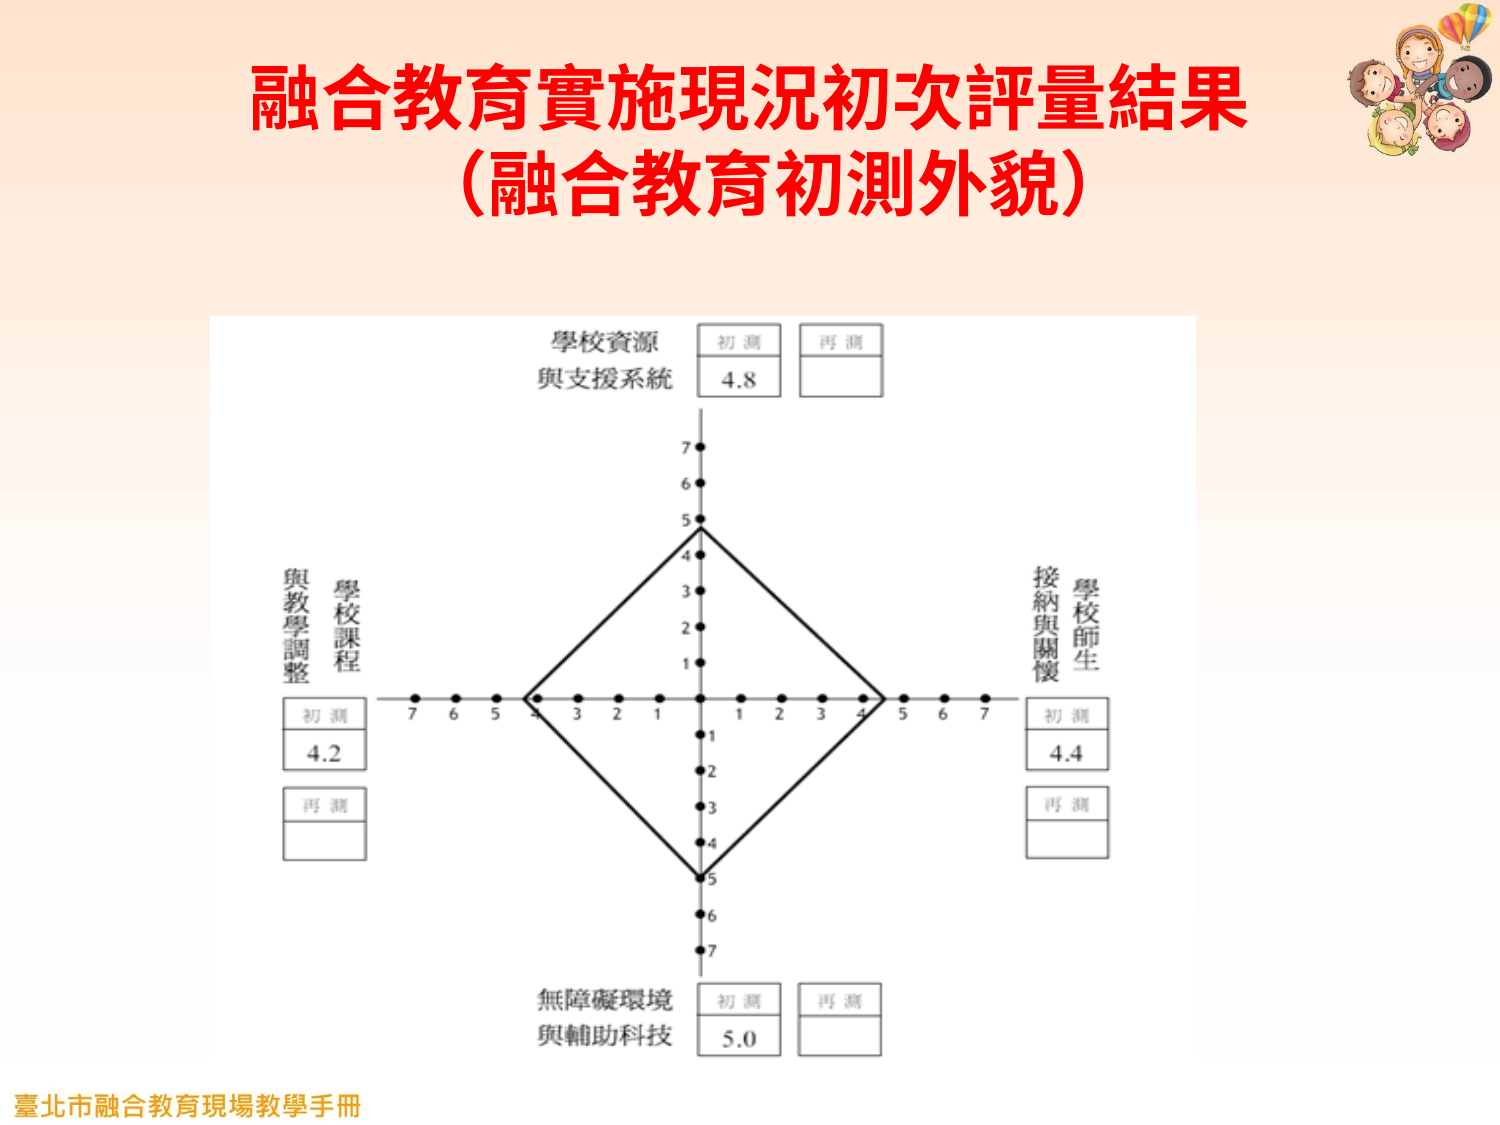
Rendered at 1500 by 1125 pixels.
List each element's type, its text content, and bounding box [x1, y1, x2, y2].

title 融合教育實施現況初次評量結果 （融合教育初測外貌） [75, 45, 1425, 233]
picture [0, 0, 1500, 1125]
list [210, 316, 1196, 1067]
